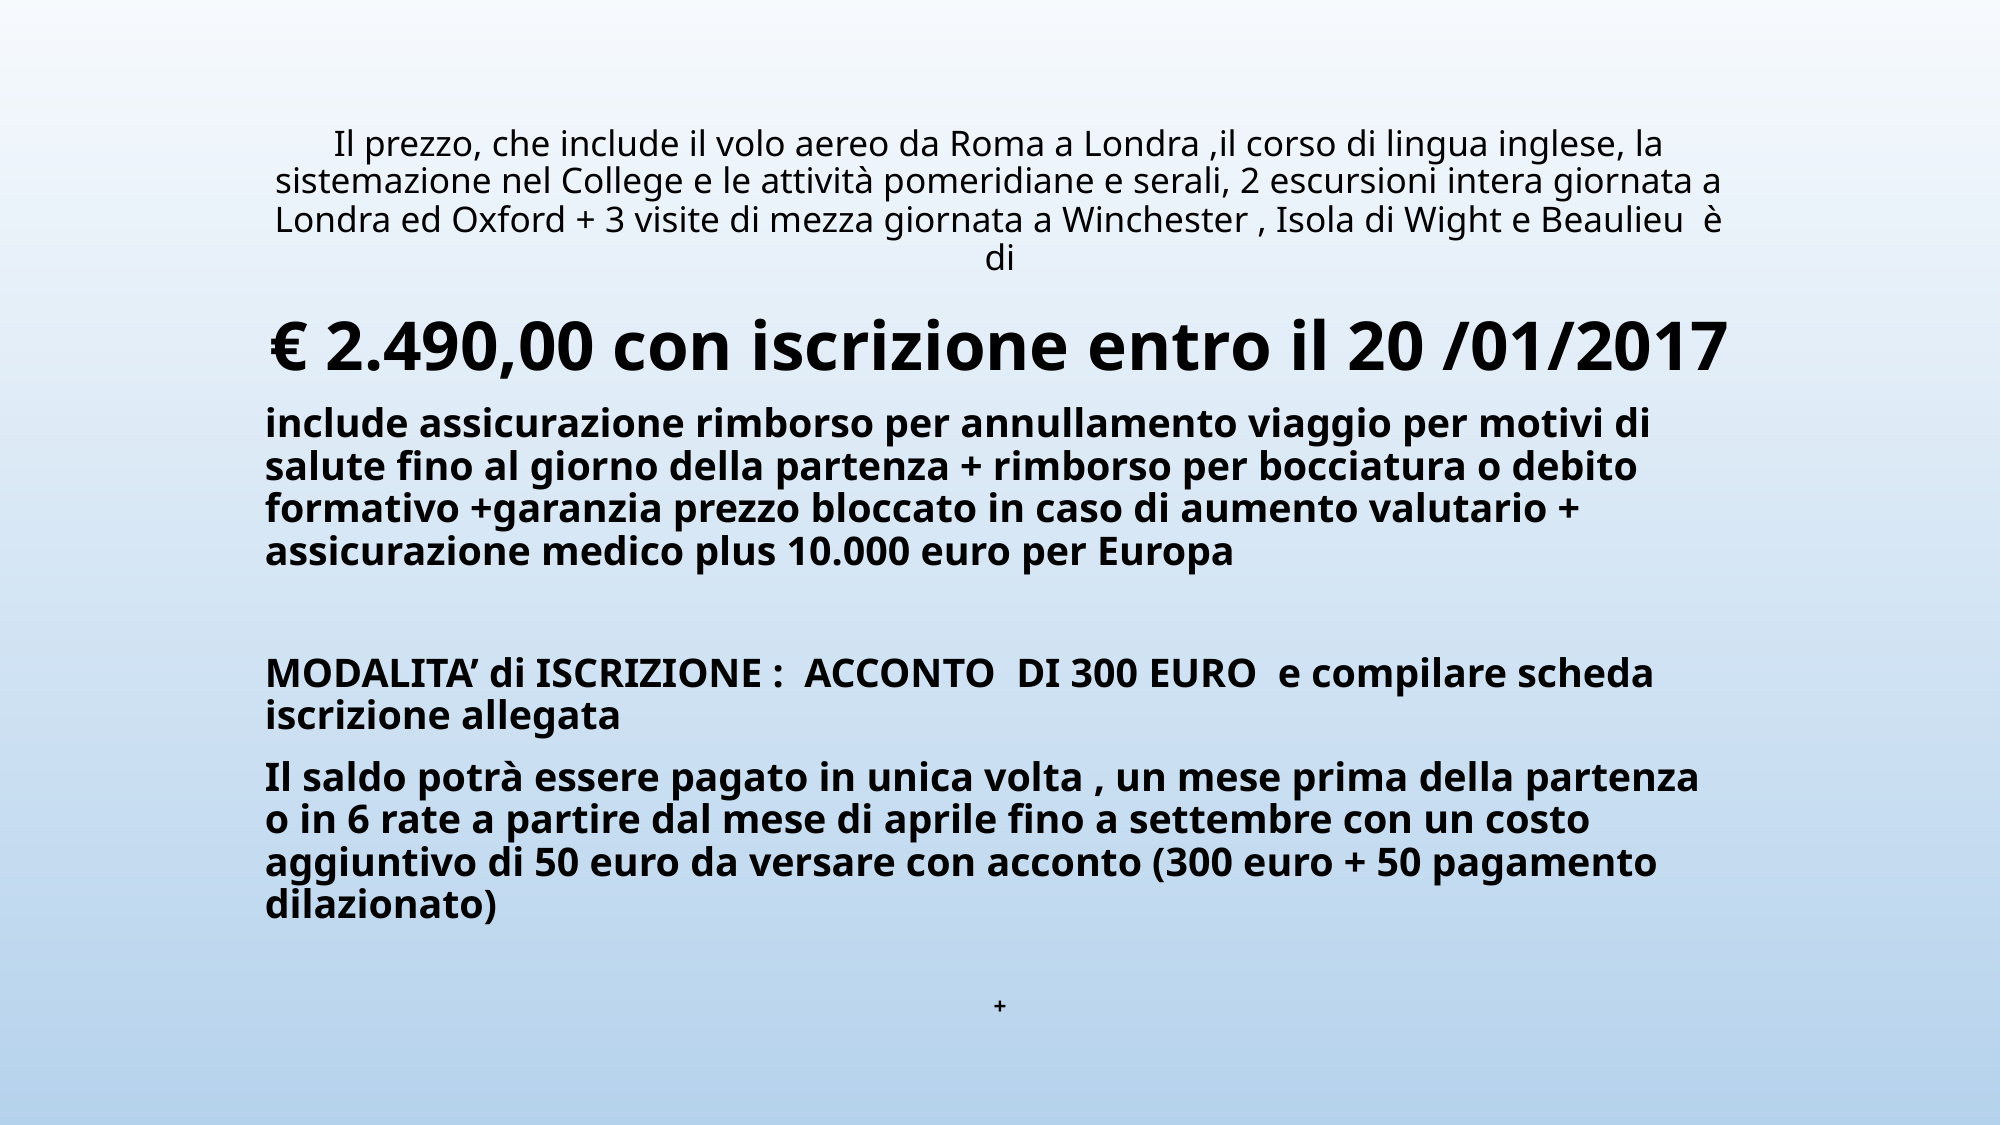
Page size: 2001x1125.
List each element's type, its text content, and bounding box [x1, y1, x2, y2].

subtitle € 2.490,00 con iscrizione entro il 20 /01/2017 include assicurazione rimborso per annullamento viaggio per motivi di salute fino al giorno della partenza + rimborso per bocciatura o debito formativo +garanzia prezzo bloccato in caso di aumento valutario + assicurazione medico plus 10.000 euro per Europa MODALITA’ di ISCRIZIONE : ACCONTO DI 300 EURO e compilare scheda iscrizione allegata Il saldo potrà essere pagato in unica volta , un mese prima della partenza o in 6 rate a partire dal mese di aprile fino a settembre con un costo aggiuntivo di 50 euro da versare con acconto (300 euro + 50 pagamento dilazionato) + [249, 304, 1750, 1103]
title Il prezzo, che include il volo aereo da Roma a Londra ,il corso di lingua inglese, la sistemazione nel College e le attività pomeridiane e serali, 2 escursioni intera giornata a Londra ed Oxford + 3 visite di mezza giornata a Winchester , Isola di Wight e Beaulieu è di [249, 118, 1750, 286]
